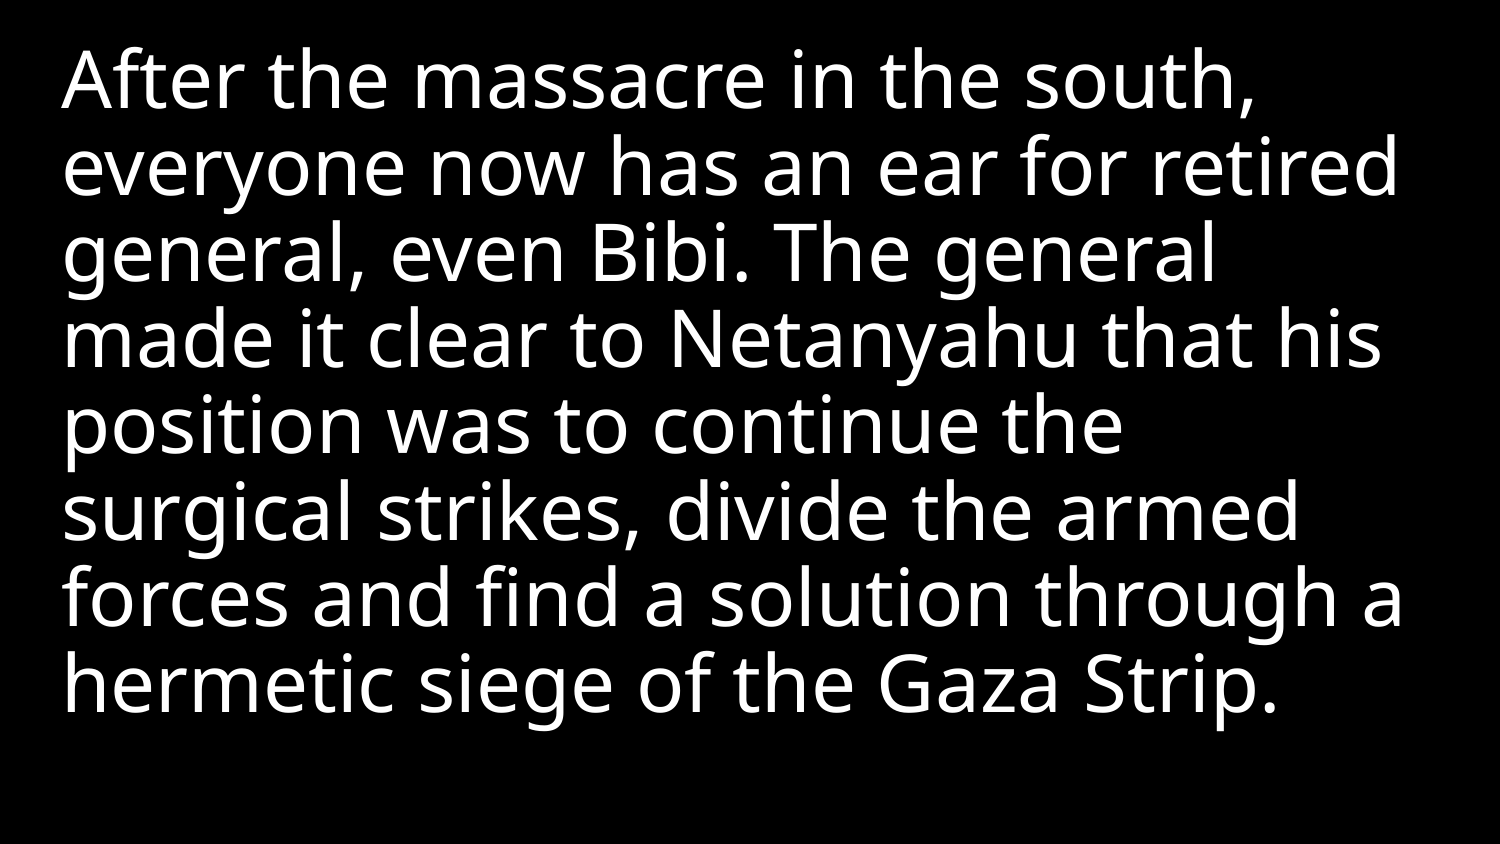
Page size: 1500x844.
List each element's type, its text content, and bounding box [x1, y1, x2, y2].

subtitle After the massacre in the south, everyone now has an ear for retired general, even Bibi. The general made it clear to Netanyahu that his position was to continue the surgical strikes, divide the armed forces and find a solution through a hermetic siege of the Gaza Strip. [50, 34, 1450, 797]
